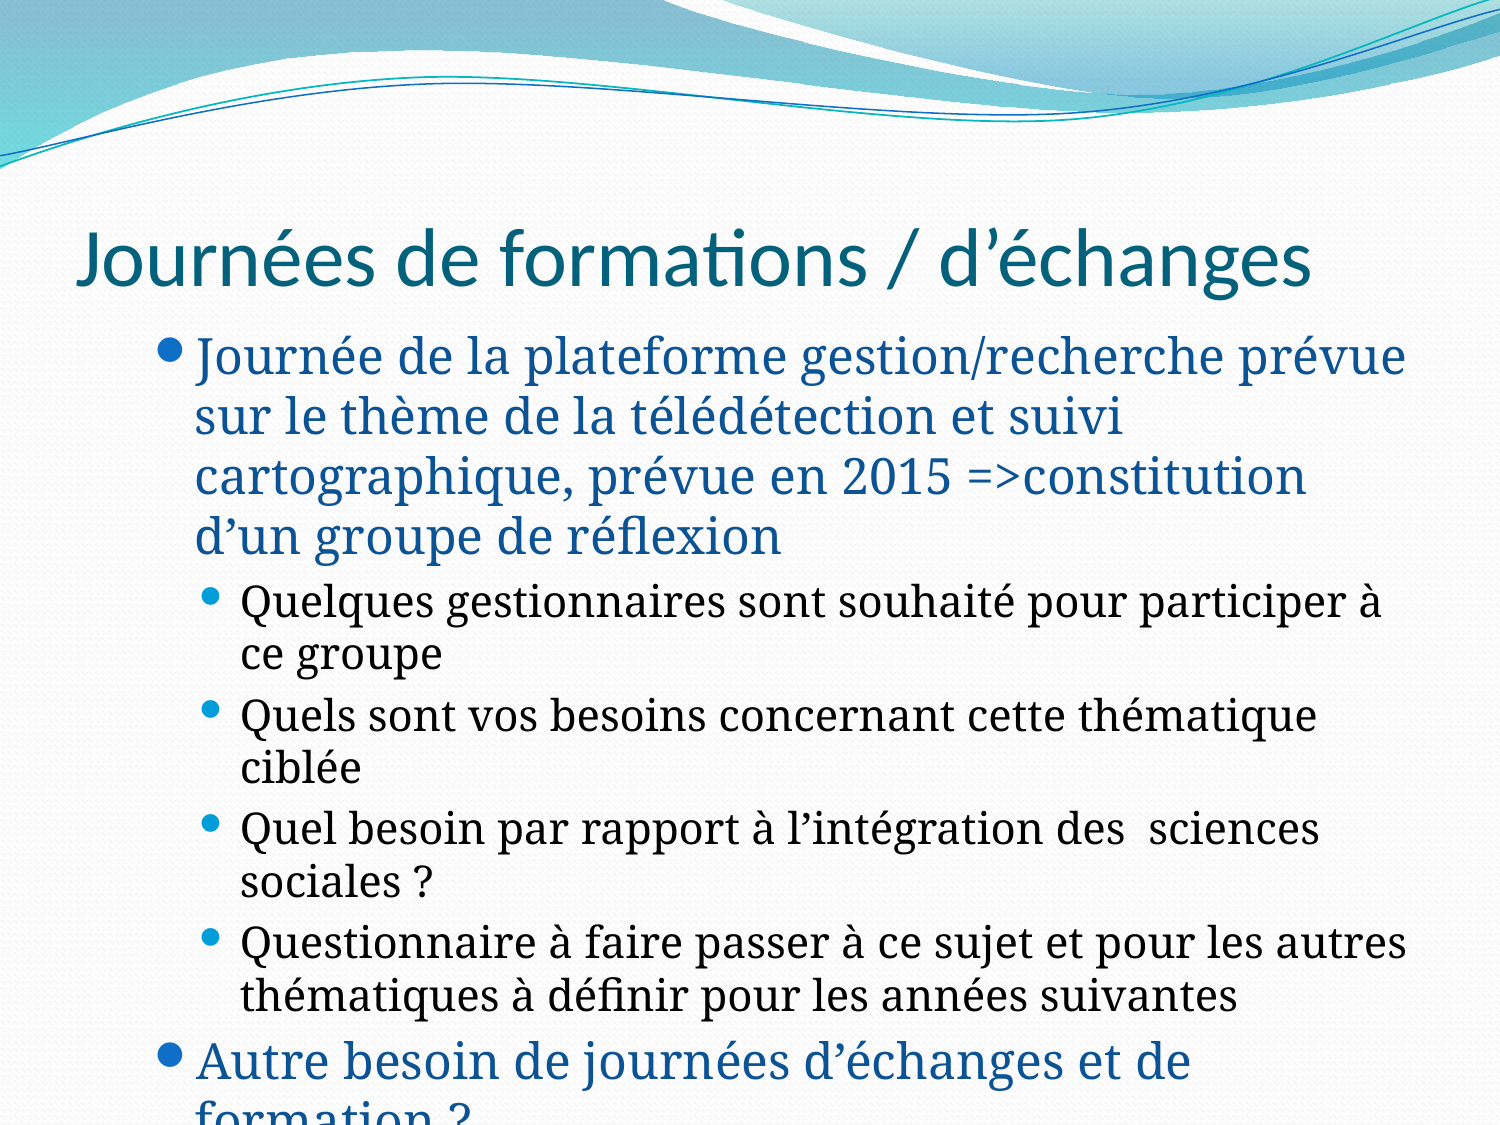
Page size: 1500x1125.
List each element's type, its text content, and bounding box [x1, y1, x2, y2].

list Journée de la plateforme gestion/recherche prévue sur le thème de la télédétection et suivi cartographique, prévue en 2015 =>constitution d’un groupe de réflexion Quelques gestionnaires sont souhaité pour participer à ce groupe Quels sont vos besoins concernant cette thématique ciblée Quel besoin par rapport à l’intégration des sciences sociales ? Questionnaire à faire passer à ce sujet et pour les autres thématiques à définir pour les années suivantes Autre besoin de journées d’échanges et de formation ? Formation communication gestionnaires/élus [75, 317, 1425, 1038]
title Journées de formations / d’échanges [75, 115, 1425, 303]
